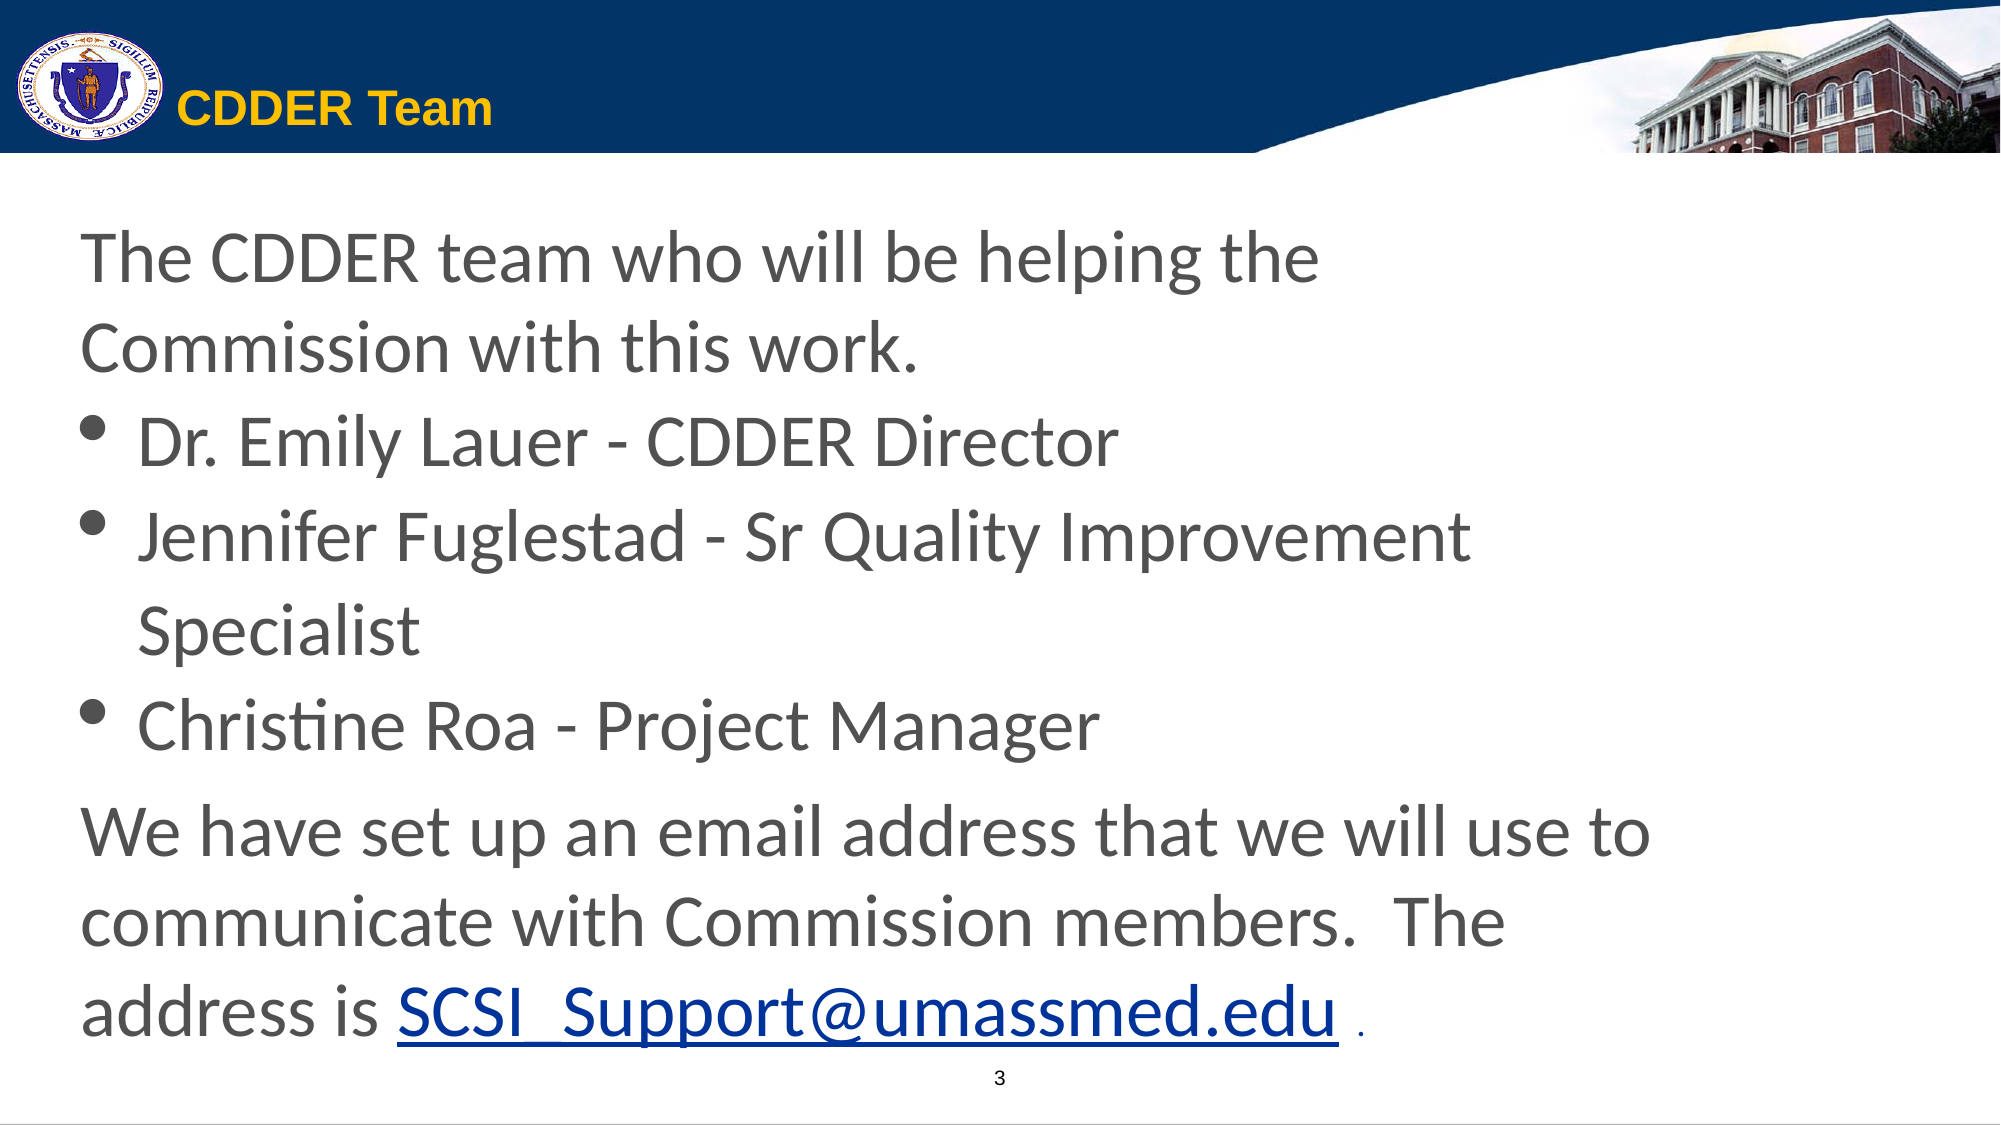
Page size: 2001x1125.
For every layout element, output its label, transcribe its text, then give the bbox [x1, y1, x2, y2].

picture [0, 0, 2001, 153]
title CDDER Team [160, 17, 1401, 144]
text_box The CDDER team who will be helping the Commission with this work. Dr. Emily Lauer - CDDER Director Jennifer Fuglestad - Sr Quality Improvement Specialist Christine Roa - Project Manager We have set up an email address that we will use to communicate with Commission members. The address is SCSI_Support@umassmed.edu . [66, 199, 1725, 1060]
